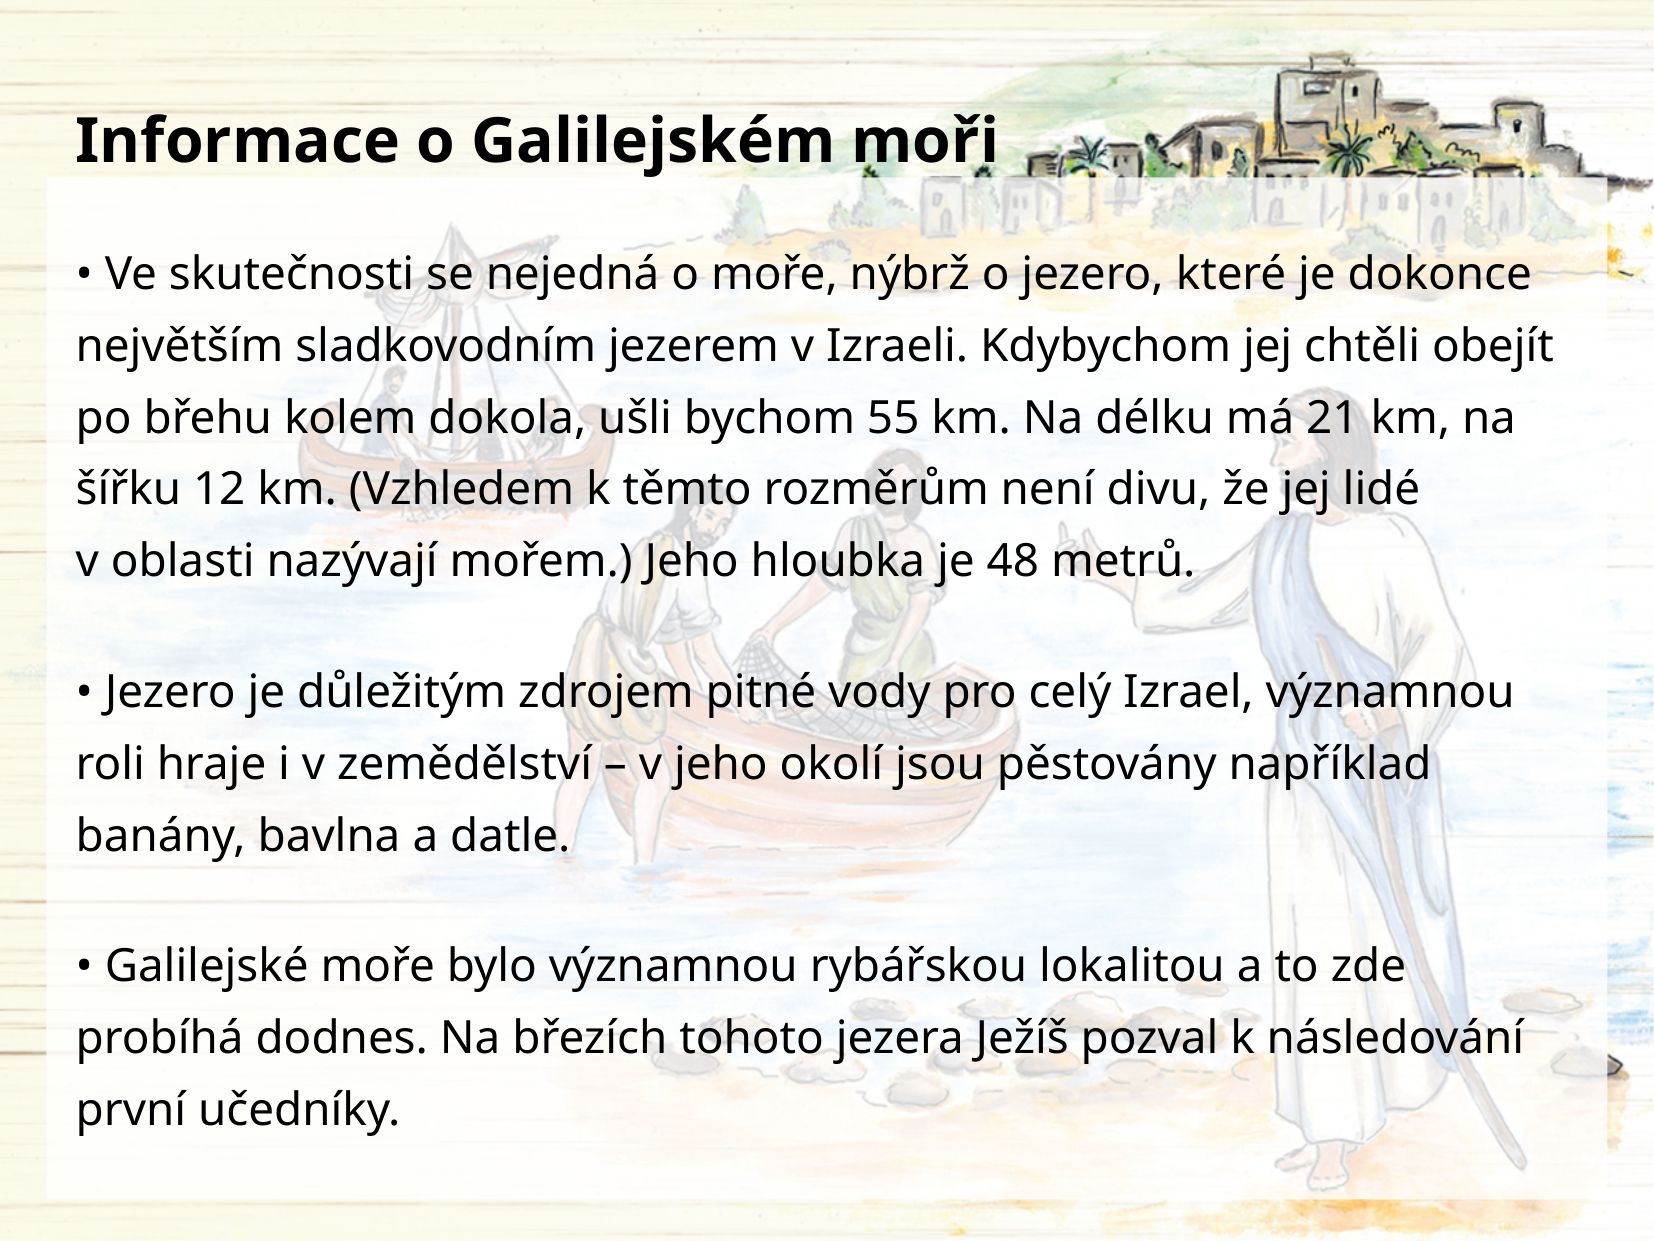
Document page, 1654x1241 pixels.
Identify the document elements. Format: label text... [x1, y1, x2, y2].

text_box • Ve skutečnosti se nejedná o moře, nýbrž o jezero, které je dokonce největším sladkovodním jezerem v Izraeli. Kdybychom jej chtěli obejít po břehu kolem dokola, ušli bychom 55 km. Na délku má 21 km, na šířku 12 km. (Vzhledem k těmto rozměrům není divu, že jej lidé v oblasti nazývají mořem.) Jeho hloubka je 48 metrů. • Jezero je důležitým zdrojem pitné vody pro celý Izrael, významnou roli hraje i v zemědělství – v jeho okolí jsou pěstovány například banány, bavlna a datle. • Galilejské moře bylo významnou rybářskou lokalitou a to zde probíhá dodnes. Na březích tohoto jezera Ježíš pozval k následování první učedníky. [75, 177, 1564, 1193]
text_box Informace o Galilejském moři [75, 82, 1564, 177]
picture [0, 0, 1654, 1241]
